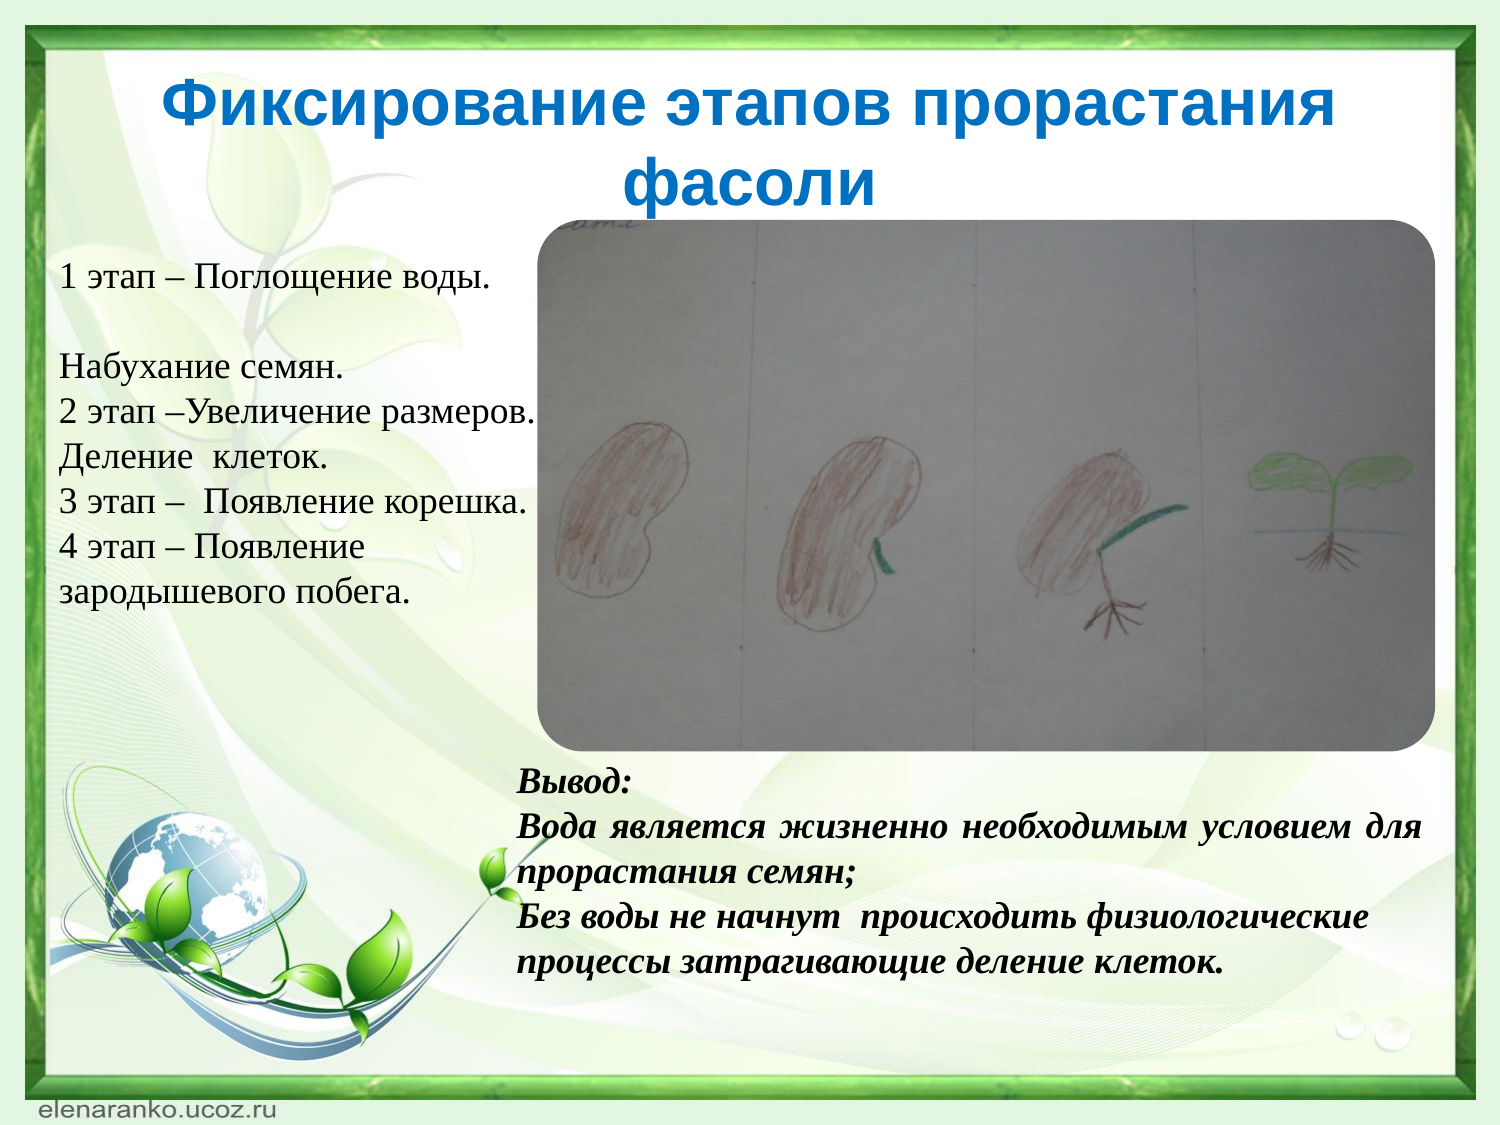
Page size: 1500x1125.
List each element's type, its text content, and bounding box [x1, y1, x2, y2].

text_box Вывод: Вода является жизненно необходимым условием для прорастания семян; Без воды не начнут происходить физиологические процессы затрагивающие деление клеток. [501, 748, 1439, 988]
title Фиксирование этапов прорастания фасоли [75, 45, 1425, 233]
picture [0, 0, 1500, 1125]
text_box 1 этап – Поглощение воды. Набухание семян. 2 этап –Увеличение размеров. Деление клеток. 3 этап – Появление корешка. 4 этап – Появление зародышевого побега. [44, 243, 532, 619]
